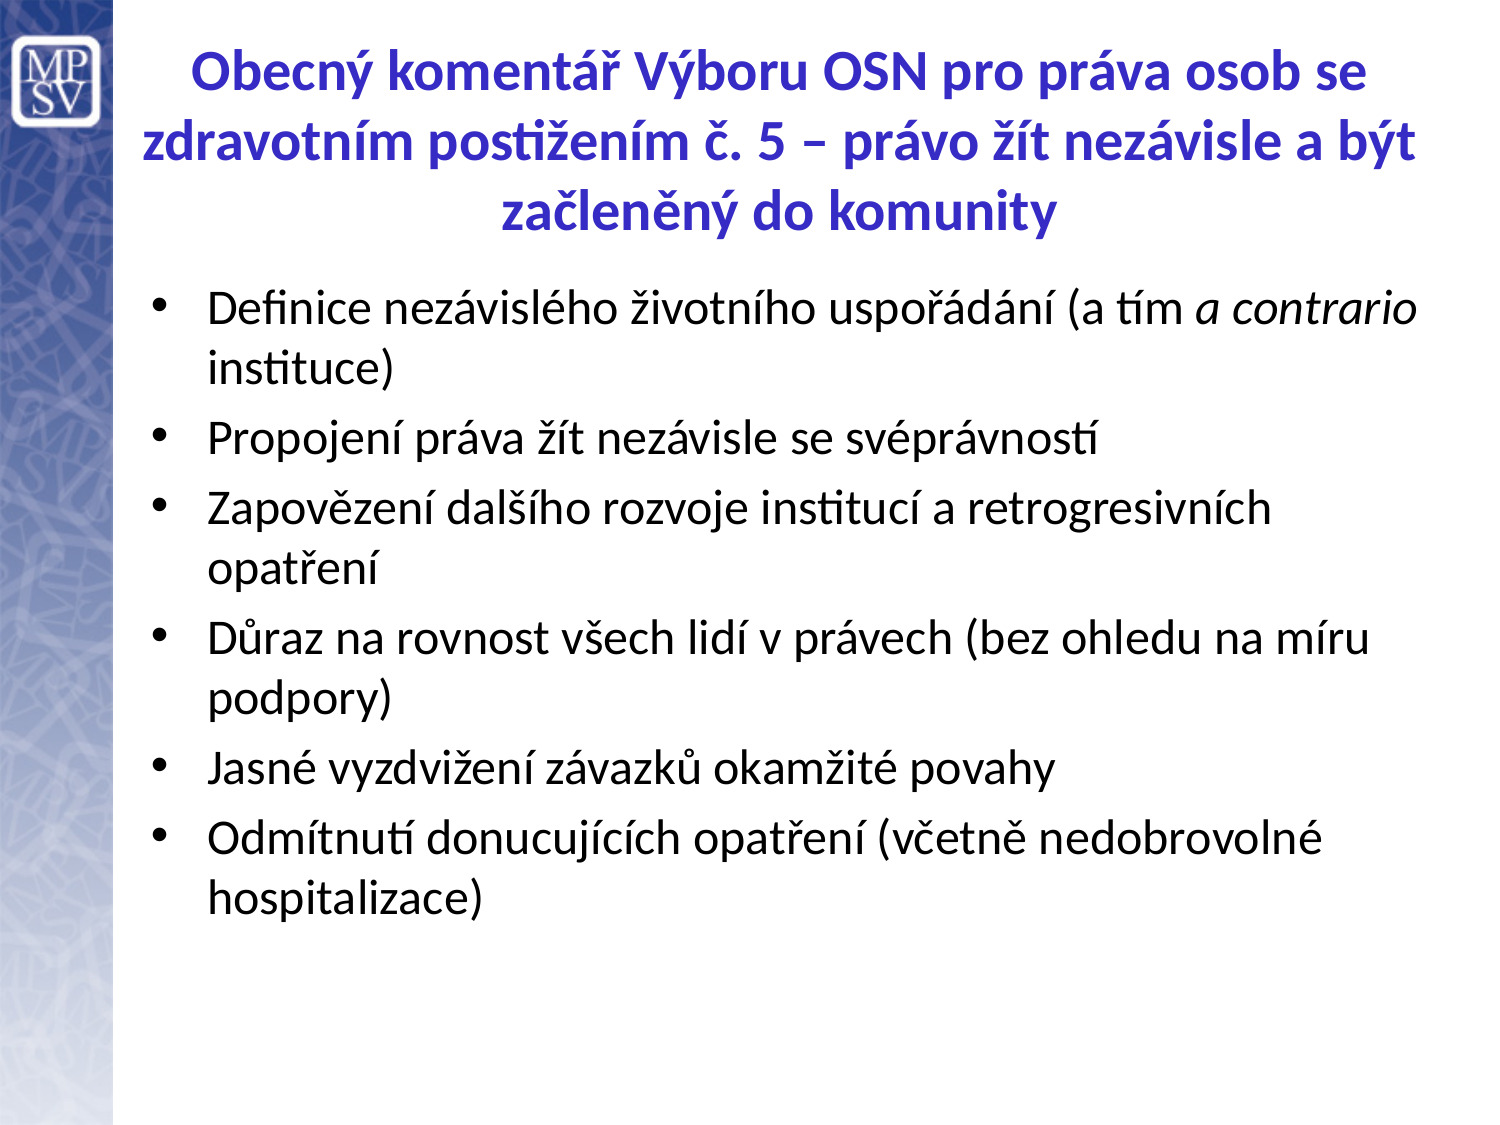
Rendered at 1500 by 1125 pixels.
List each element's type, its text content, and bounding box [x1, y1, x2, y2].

title Obecný komentář Výboru OSN pro práva osob se zdravotním postižením č. 5 – právo žít nezávisle a být začleněný do komunity [116, 90, 1448, 185]
picture [0, 0, 113, 1125]
list Definice nezávislého životního uspořádání (a tím a contrario instituce) Propojení práva žít nezávisle se svéprávností Zapovězení dalšího rozvoje institucí a retrogresivních opatření Důraz na rovnost všech lidí v právech (bez ohledu na míru podpory) Jasné vyzdvižení závazků okamžité povahy Odmítnutí donucujících opatření (včetně nedobrovolné hospitalizace) [135, 267, 1436, 1125]
